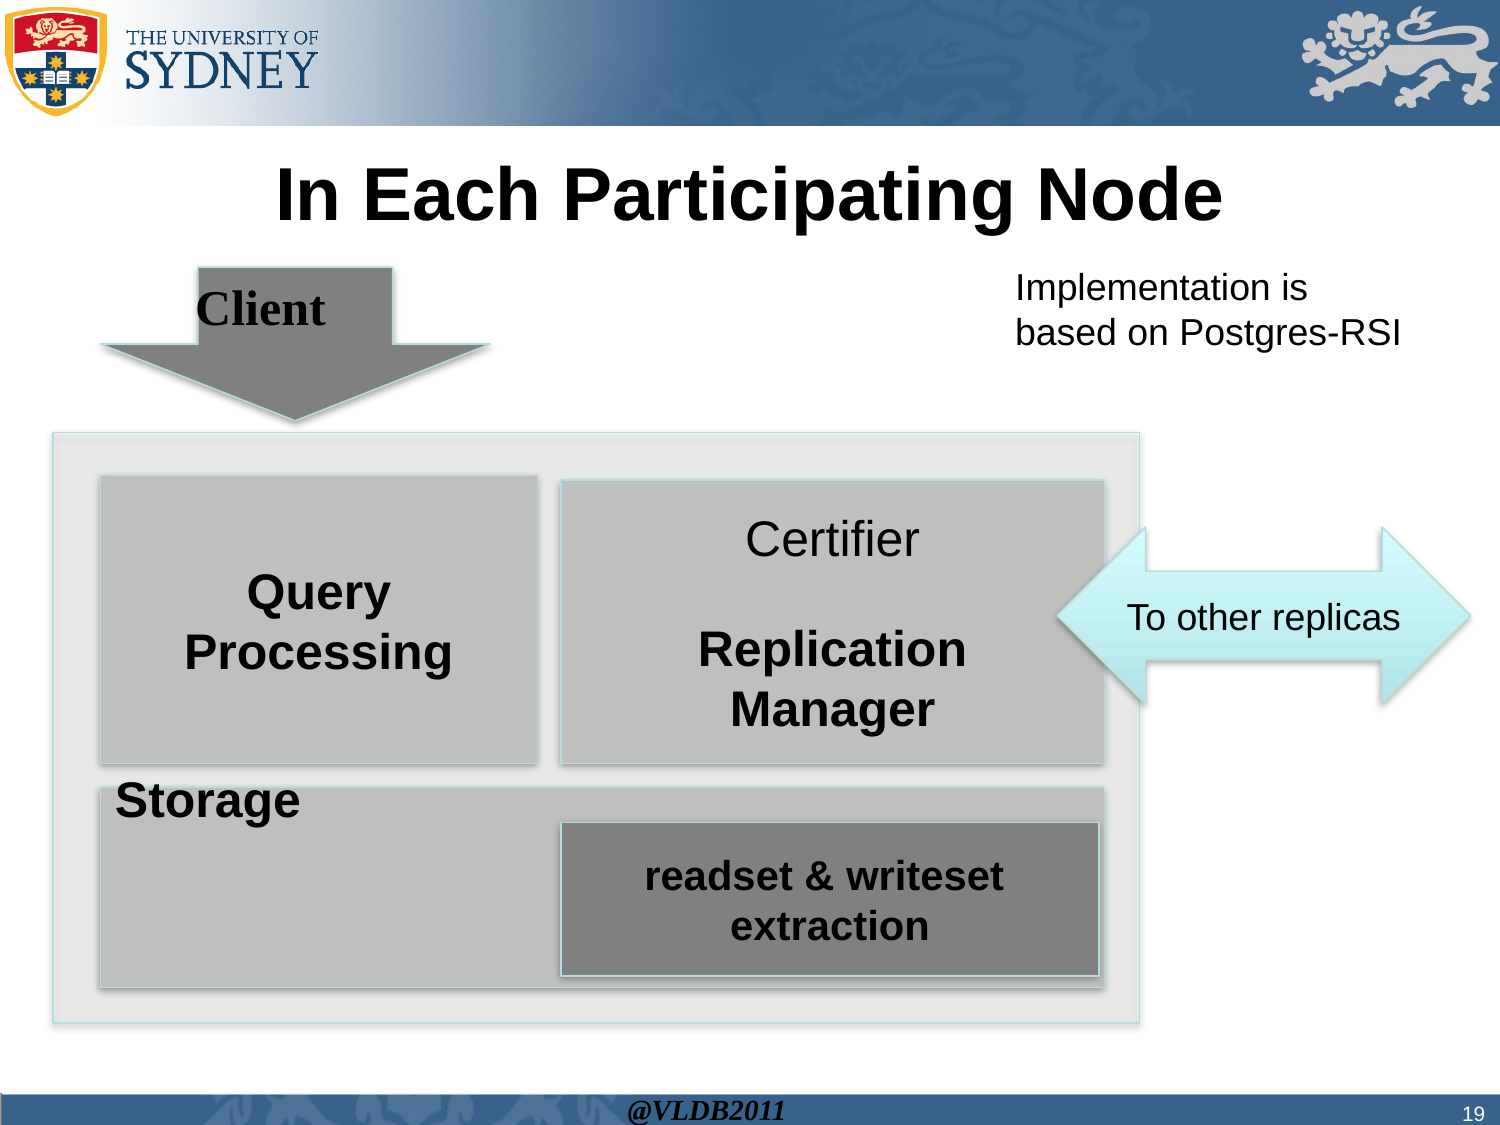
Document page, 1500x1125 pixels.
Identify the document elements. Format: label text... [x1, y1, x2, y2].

text_box Query Processing [100, 475, 538, 764]
text_box To other replicas [1056, 526, 1472, 705]
slide_number 19 [1387, 1092, 1500, 1125]
text_box Certifier Replication Manager [560, 479, 1105, 764]
text_box Storage [100, 786, 1105, 988]
picture [0, 0, 1500, 126]
text_box [52, 432, 1140, 1024]
title In Each Participating Node [74, 125, 1426, 256]
text_box Implementation is based on Postgres-RSI [1000, 255, 1418, 361]
text_box readset & writeset extraction [560, 822, 1100, 977]
picture [0, 1093, 1387, 1125]
picture [636, 1108, 641, 1117]
text_box Client [99, 266, 491, 422]
